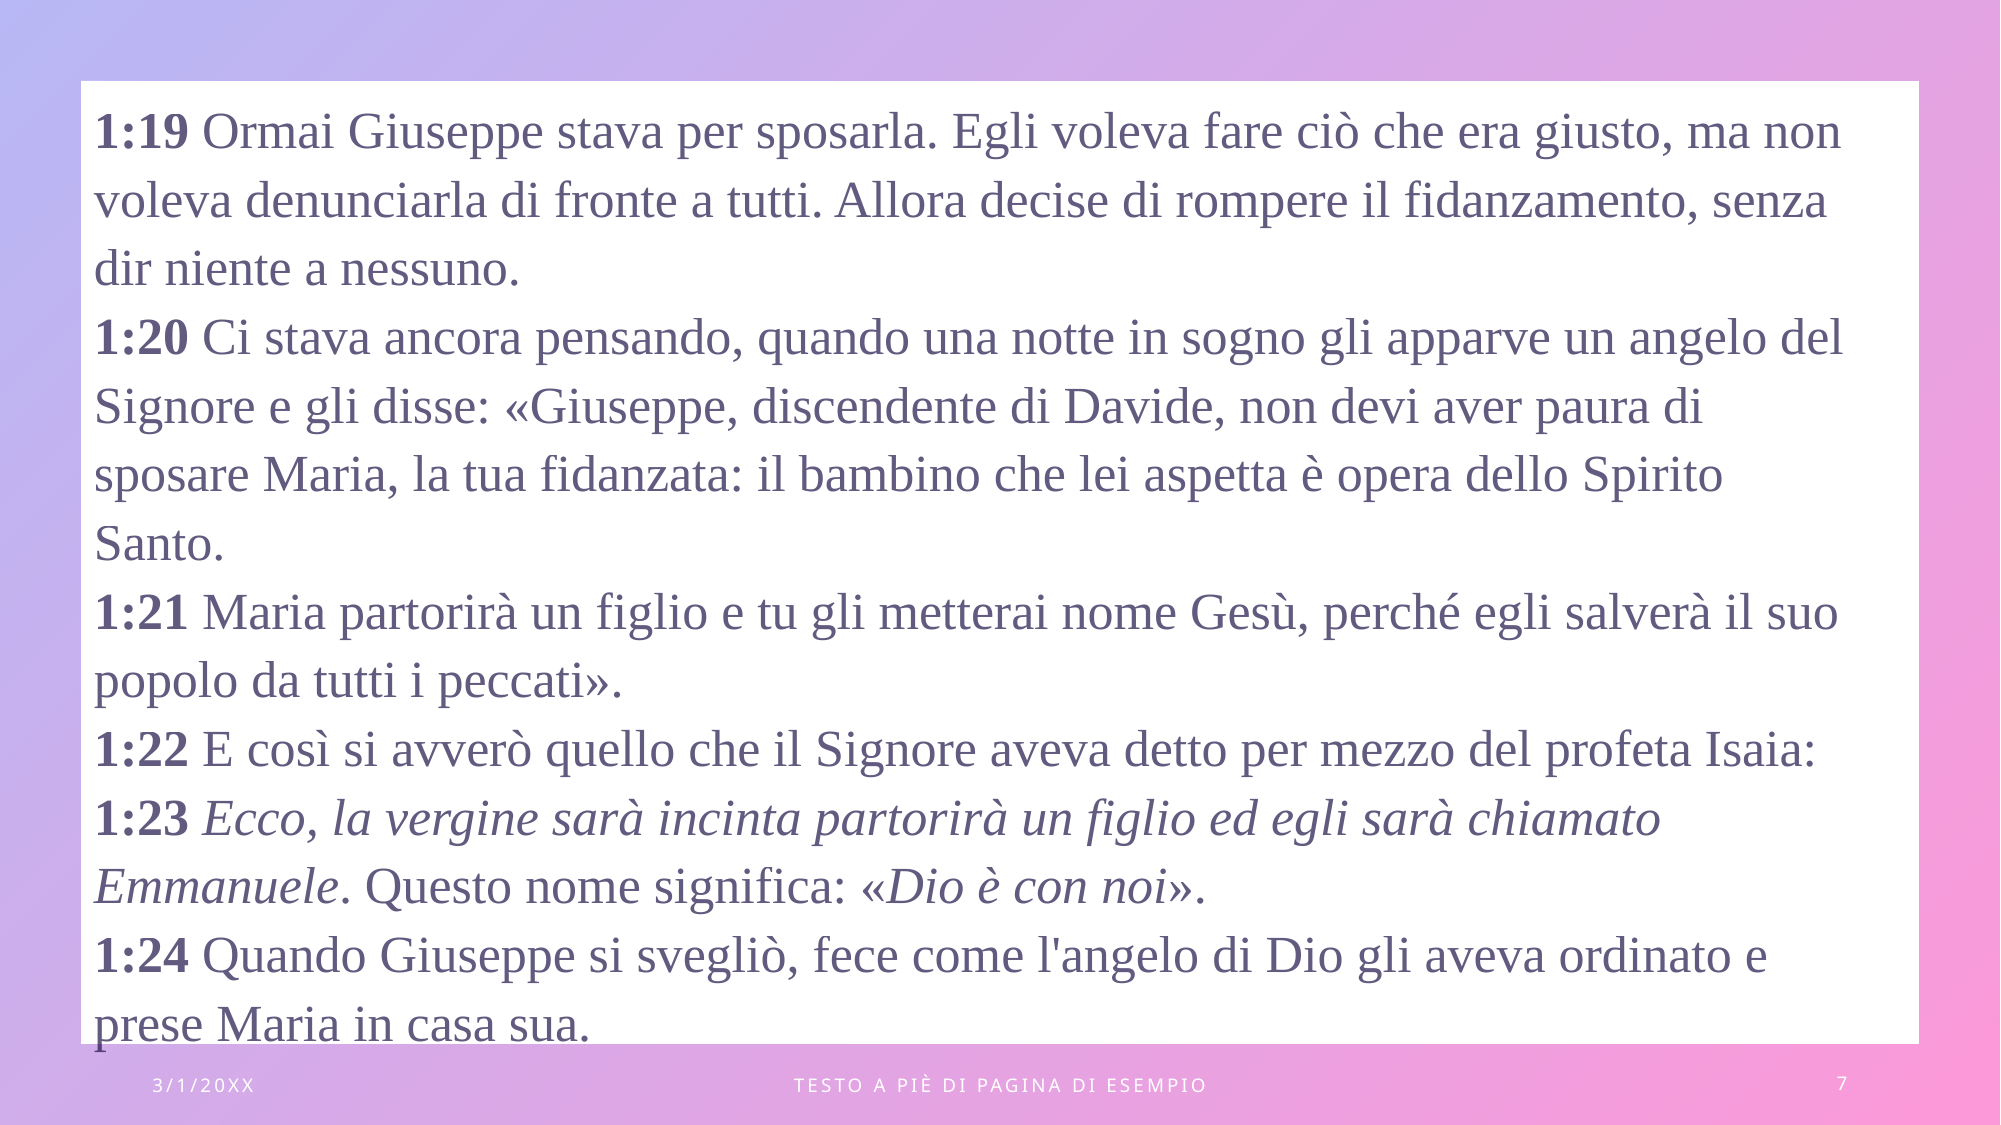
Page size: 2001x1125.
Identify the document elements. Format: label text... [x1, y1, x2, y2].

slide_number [137, 1054, 588, 1115]
footer TESTO A PIÈ DI PAGINA DI ESEMPIO [662, 1054, 1338, 1115]
list 1:19 Ormai Giuseppe stava per sposarla. Egli voleva fare ciò che era giusto, ma non voleva denunciarla di fronte a tutti. Allora decise di rompere il fidanzamento, senza dir niente a nessuno. 1:20 Ci stava ancora pensando, quando una notte in sogno gli apparve un angelo del Signore e gli disse: «Giuseppe, discendente di Davide, non devi aver paura di sposare Maria, la tua fidanzata: il bambino che lei aspetta è opera dello Spirito Santo. 1:21 Maria partorirà un figlio e tu gli metterai nome Gesù, perché egli salverà il suo popolo da tutti i peccati». 1:22 E così si avverò quello che il Signore aveva detto per mezzo del profeta Isaia: 1:23 Ecco, la vergine sarà incinta partorirà un figlio ed egli sarà chiamato Emmanuele. Questo nome significa: «Dio è con noi». 1:24 Quando Giuseppe si svegliò, fece come l'angelo di Dio gli aveva ordinato e prese Maria in casa sua. [41, 82, 1863, 1035]
slide_number 7 [1412, 1054, 1863, 1115]
